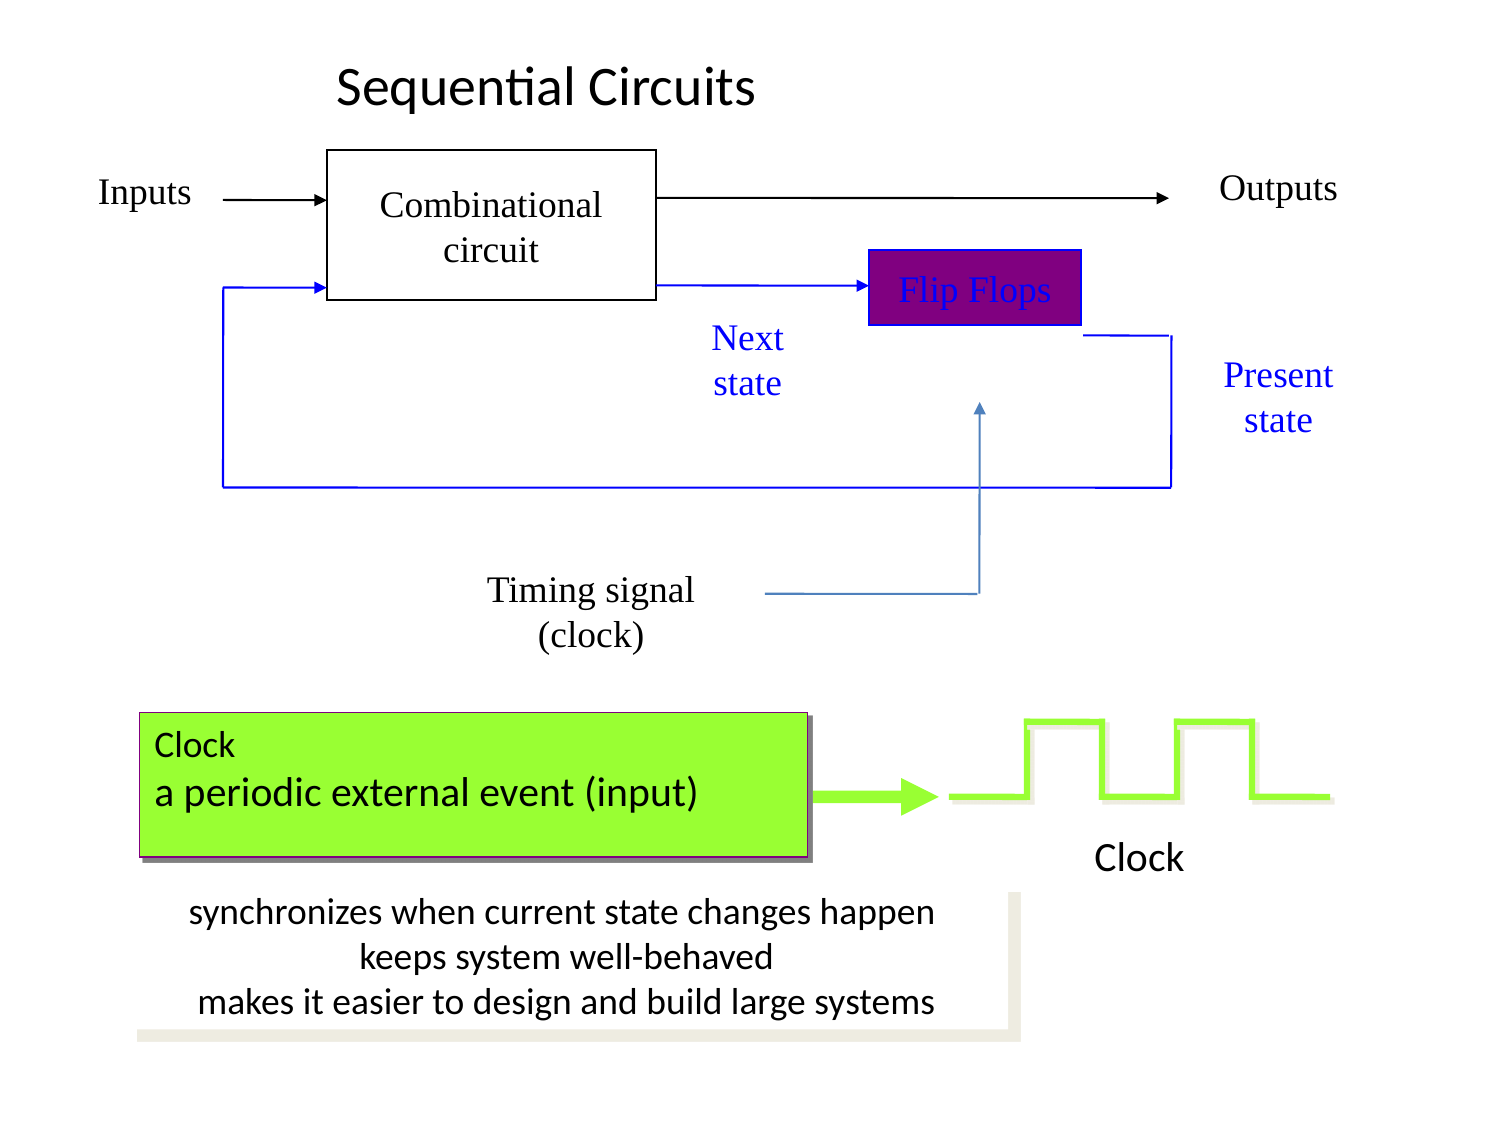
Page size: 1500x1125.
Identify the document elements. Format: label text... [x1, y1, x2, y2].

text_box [124, 712, 1328, 1031]
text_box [74, 149, 1366, 685]
title Sequential Circuits [131, 50, 963, 125]
